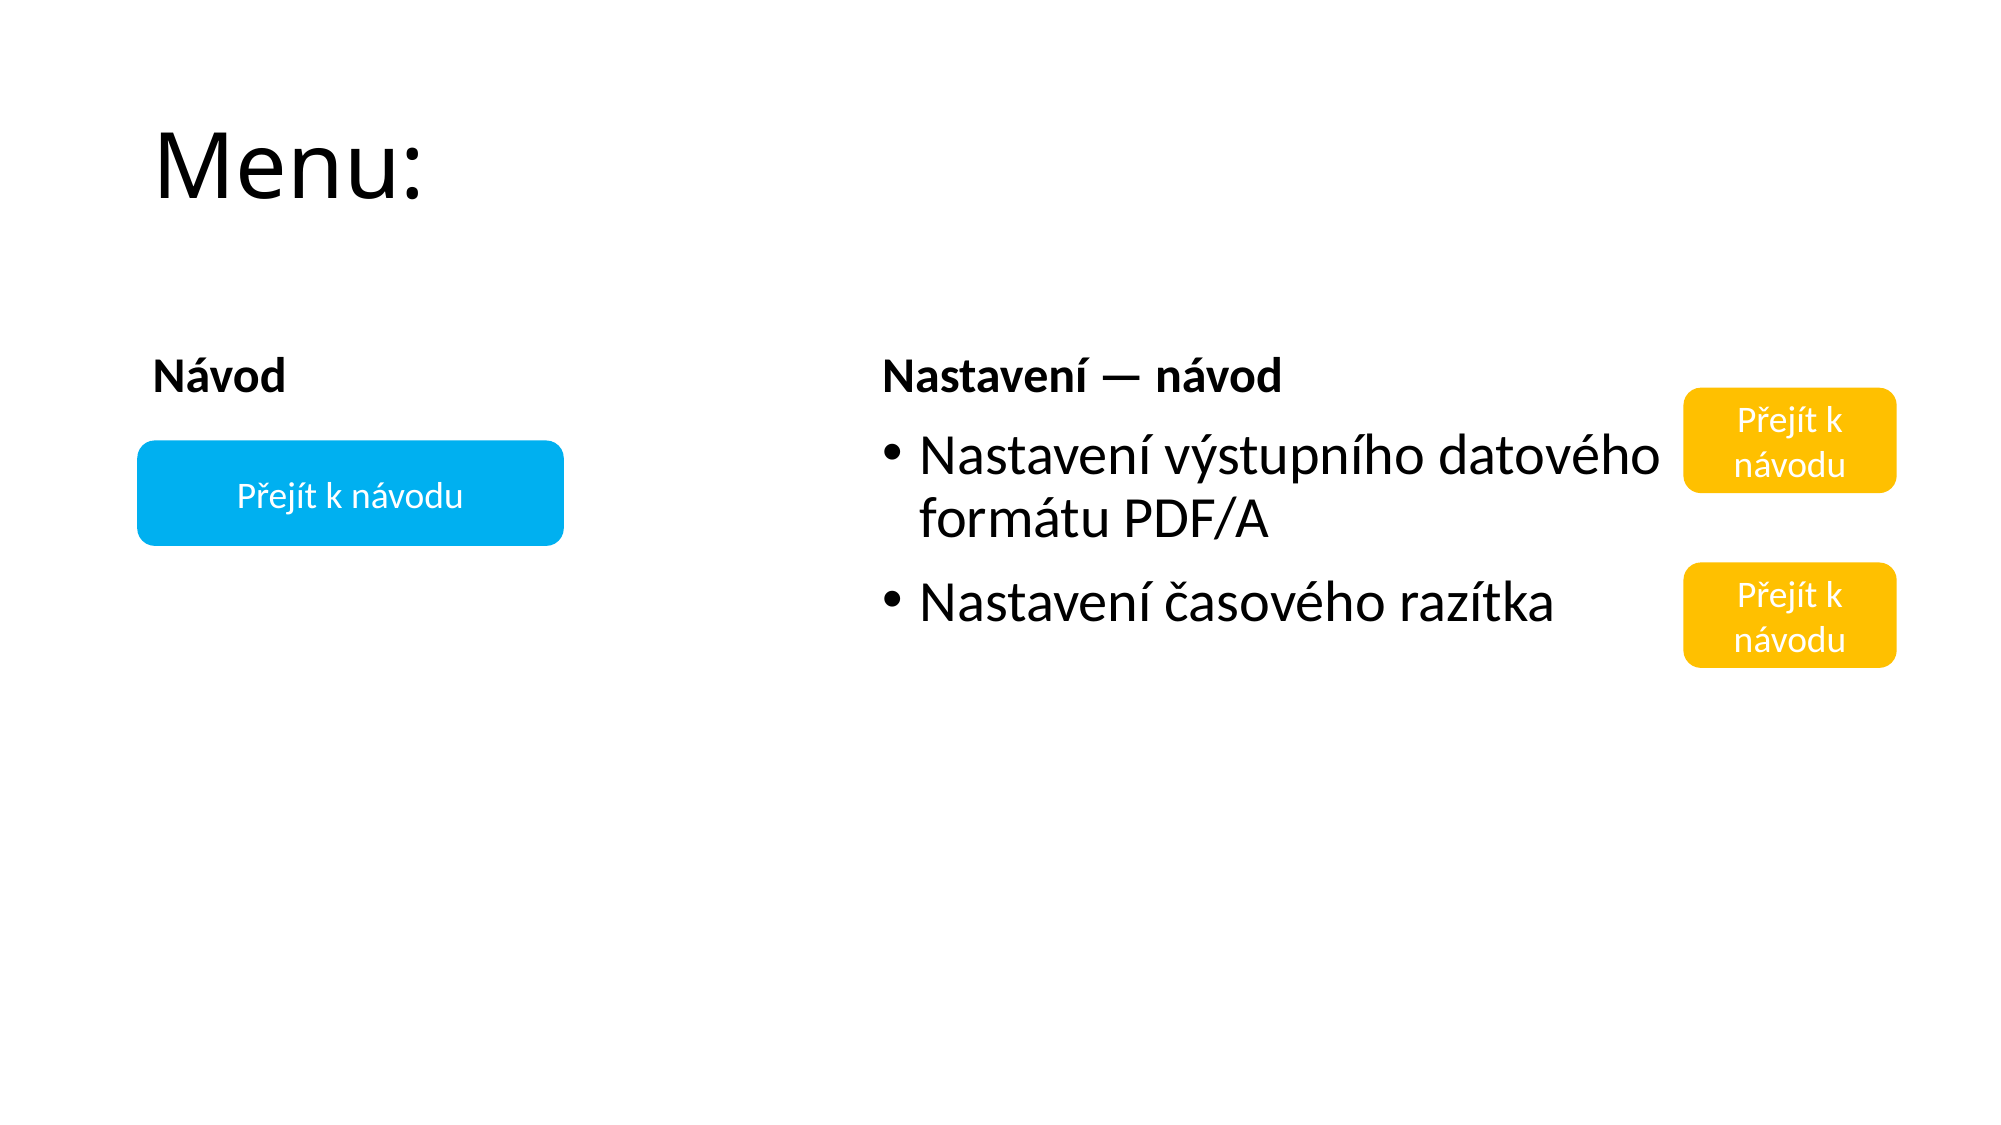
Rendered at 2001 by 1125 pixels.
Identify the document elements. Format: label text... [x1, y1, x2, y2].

list Nastavení výstupního datového formátu PDF/A Nastavení časového razítka [867, 416, 1718, 1021]
title Menu: [137, 59, 1863, 278]
list Nastavení — návod [867, 275, 1718, 411]
list Návod [137, 275, 867, 411]
text_box Přejít k návodu [1682, 386, 1898, 495]
text_box Přejít k návodu [136, 439, 565, 547]
text_box Přejít k návodu [1682, 561, 1898, 669]
